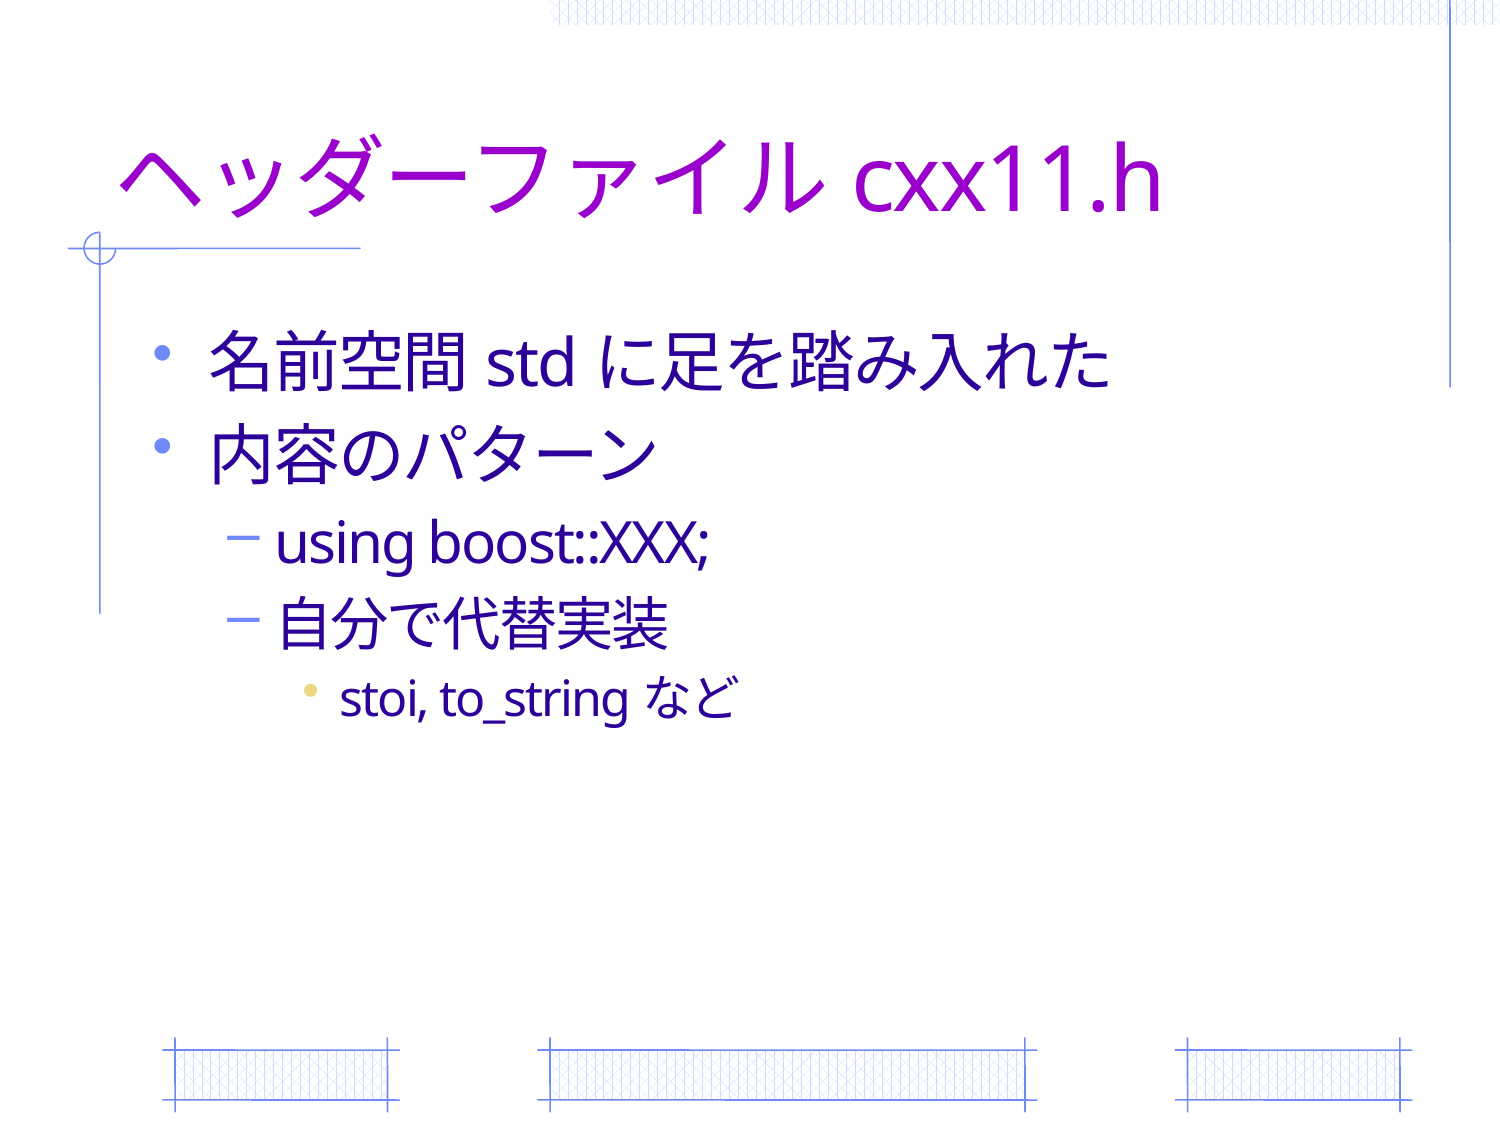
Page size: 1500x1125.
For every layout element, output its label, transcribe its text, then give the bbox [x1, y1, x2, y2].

list 名前空間stdに足を踏み入れた 内容のパターン using boost::XXX; 自分で代替実装 stoi, to_stringなど [137, 312, 1413, 988]
title ヘッダーファイルcxx11.h [99, 49, 1376, 238]
